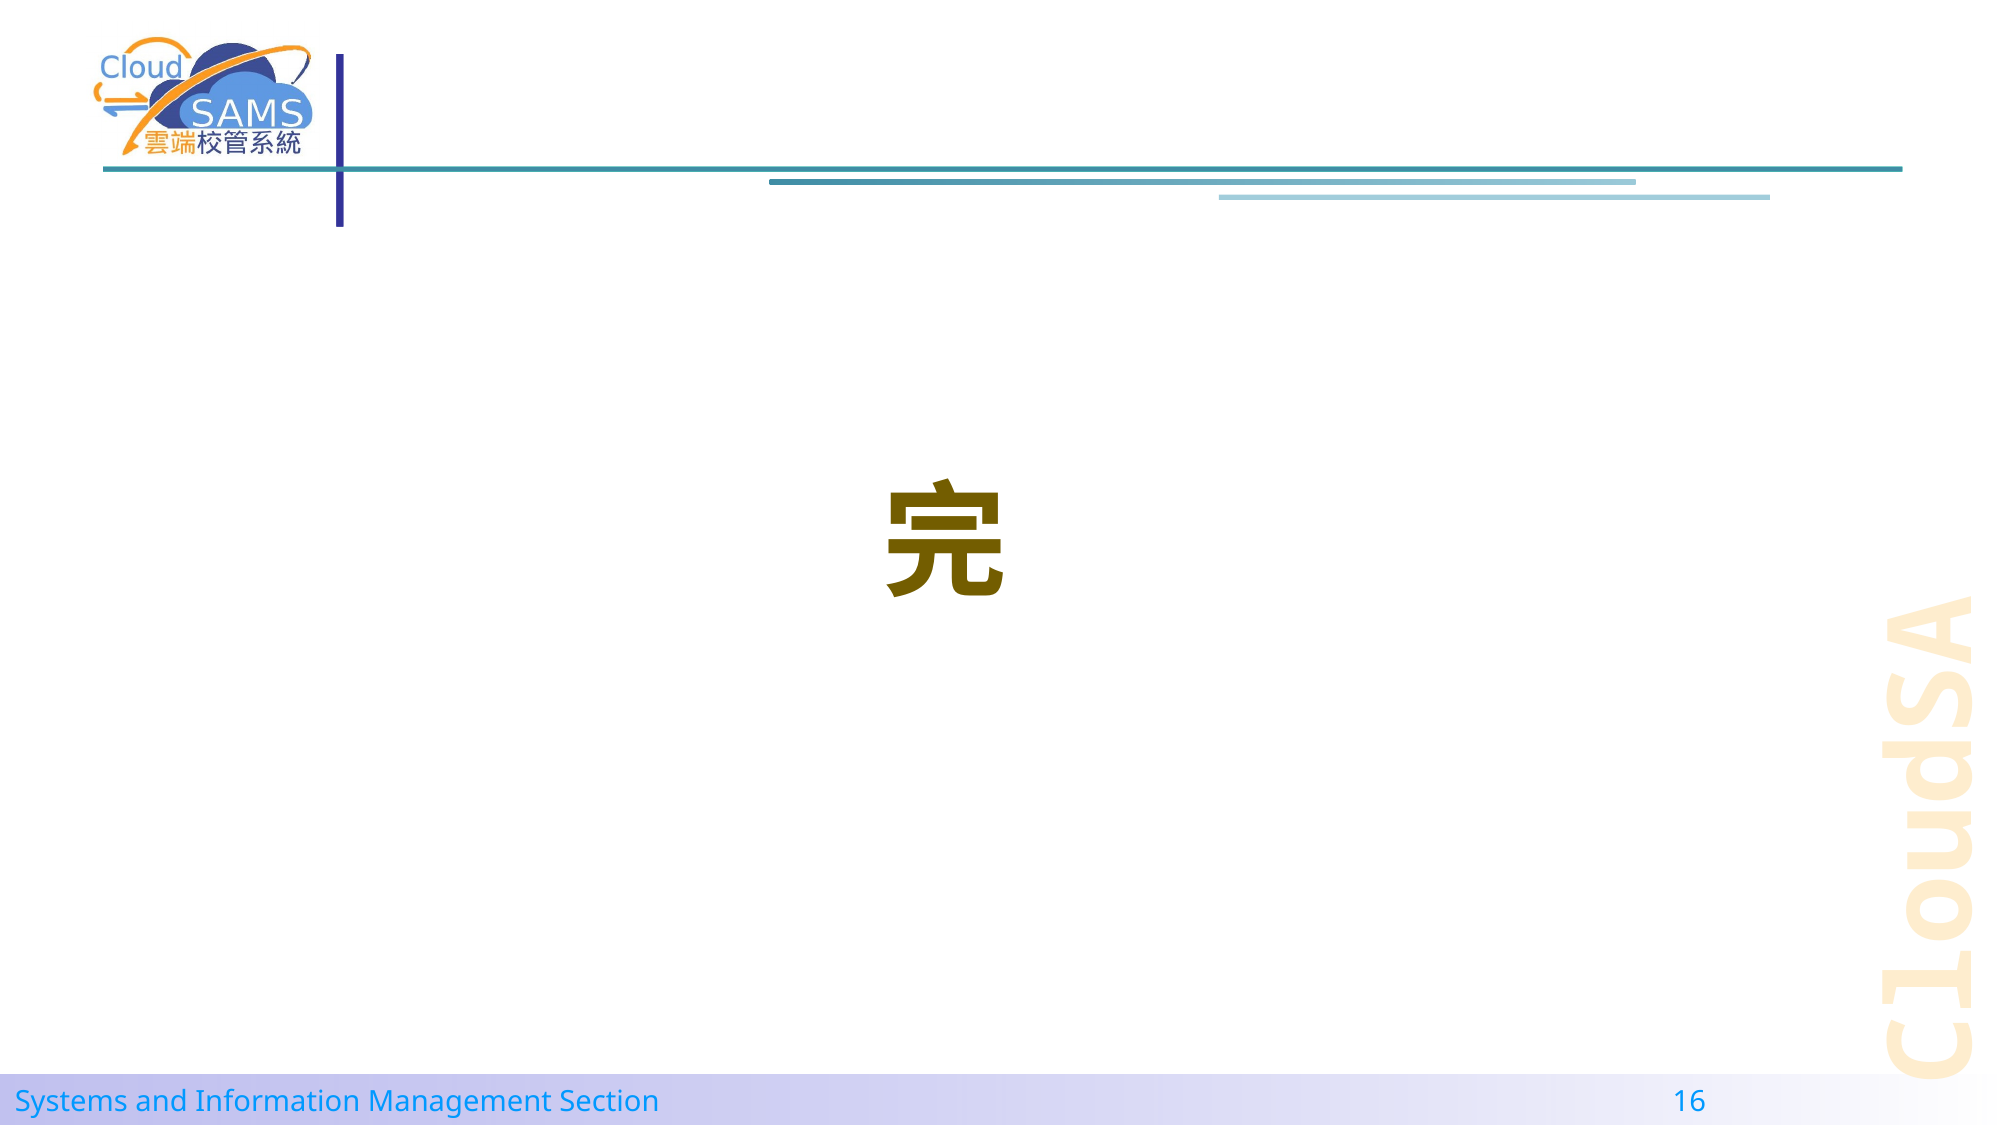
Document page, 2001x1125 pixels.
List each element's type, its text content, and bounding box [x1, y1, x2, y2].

list 完 [96, 104, 1794, 882]
picture [86, 21, 320, 164]
